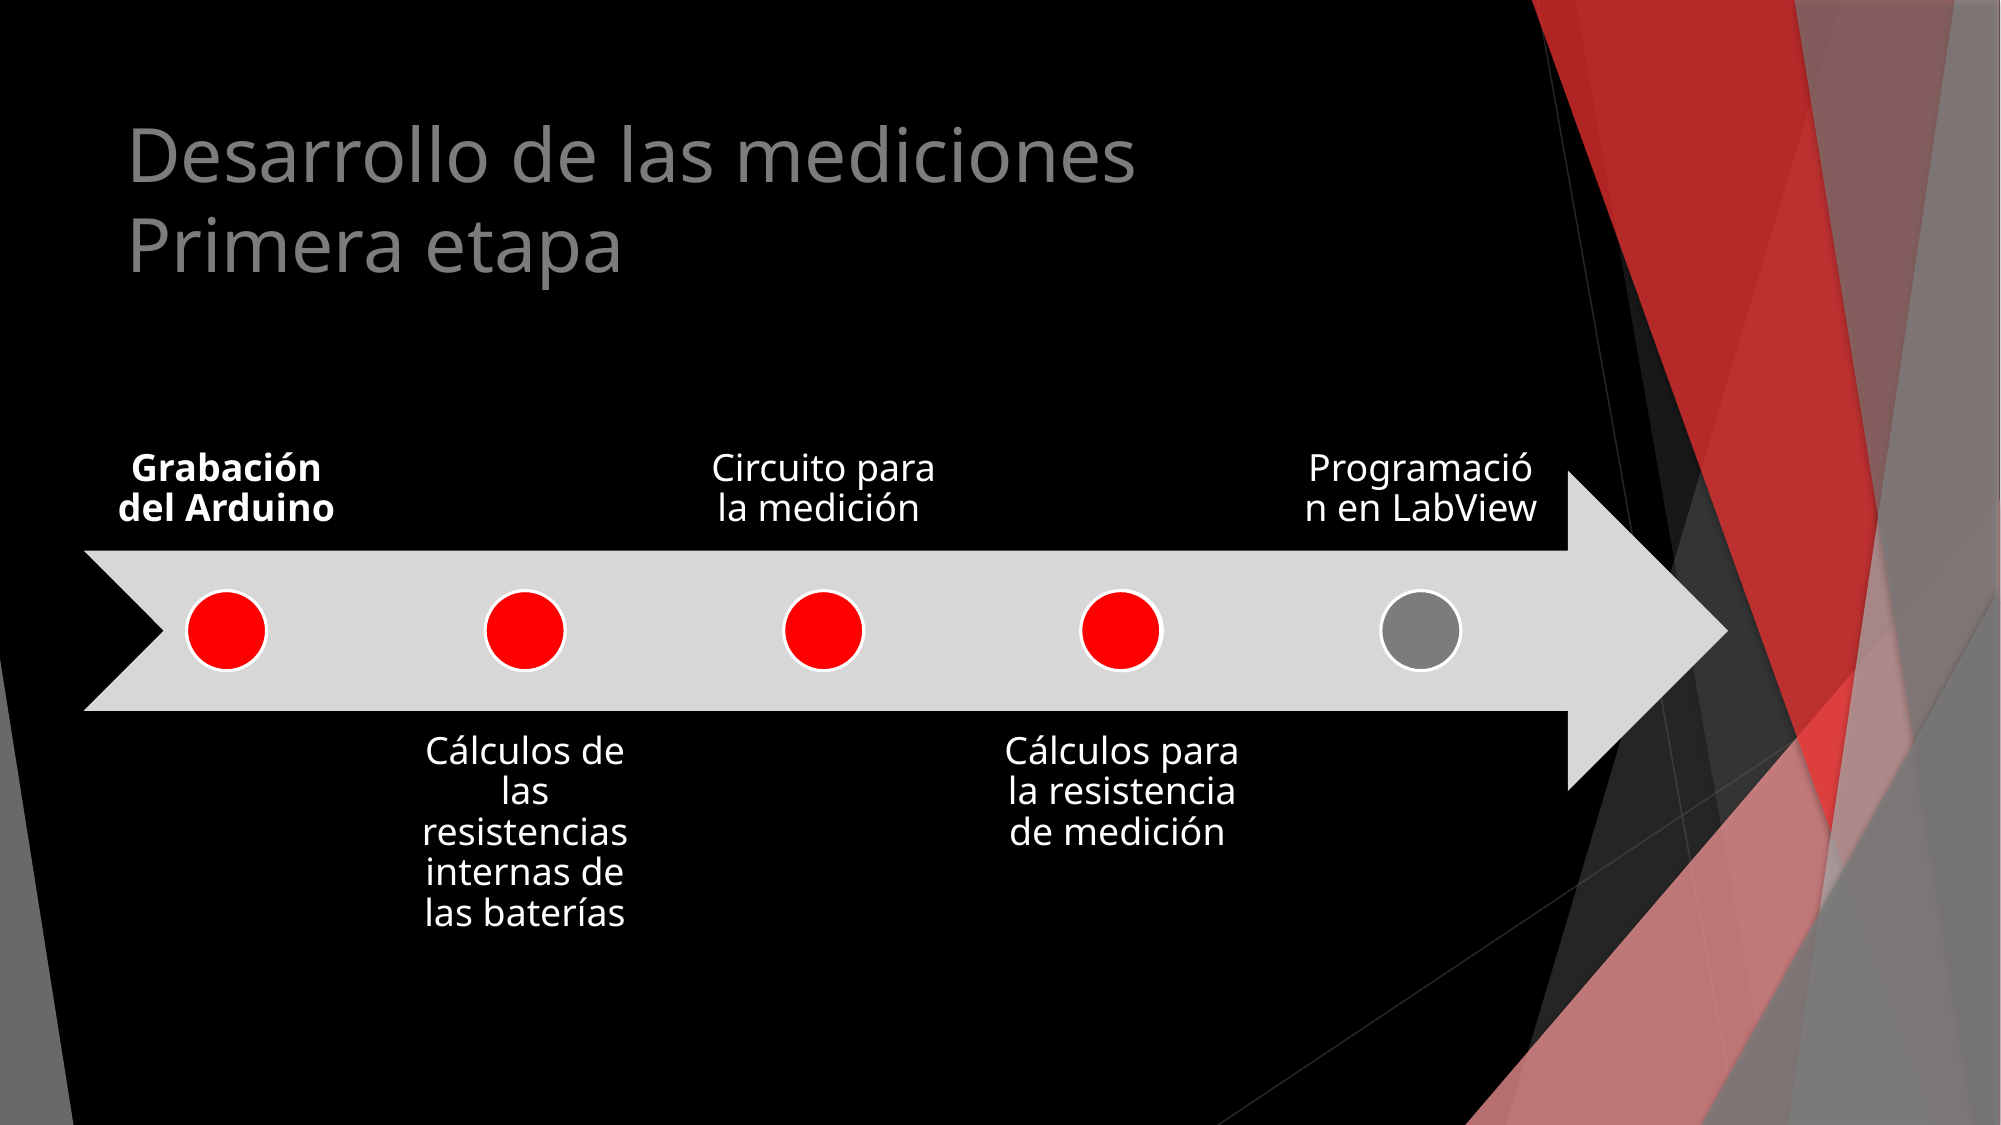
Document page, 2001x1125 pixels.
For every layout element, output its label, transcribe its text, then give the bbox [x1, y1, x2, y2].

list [83, 229, 1729, 1032]
title Desarrollo de las mediciones Primera etapa [111, 99, 1522, 227]
